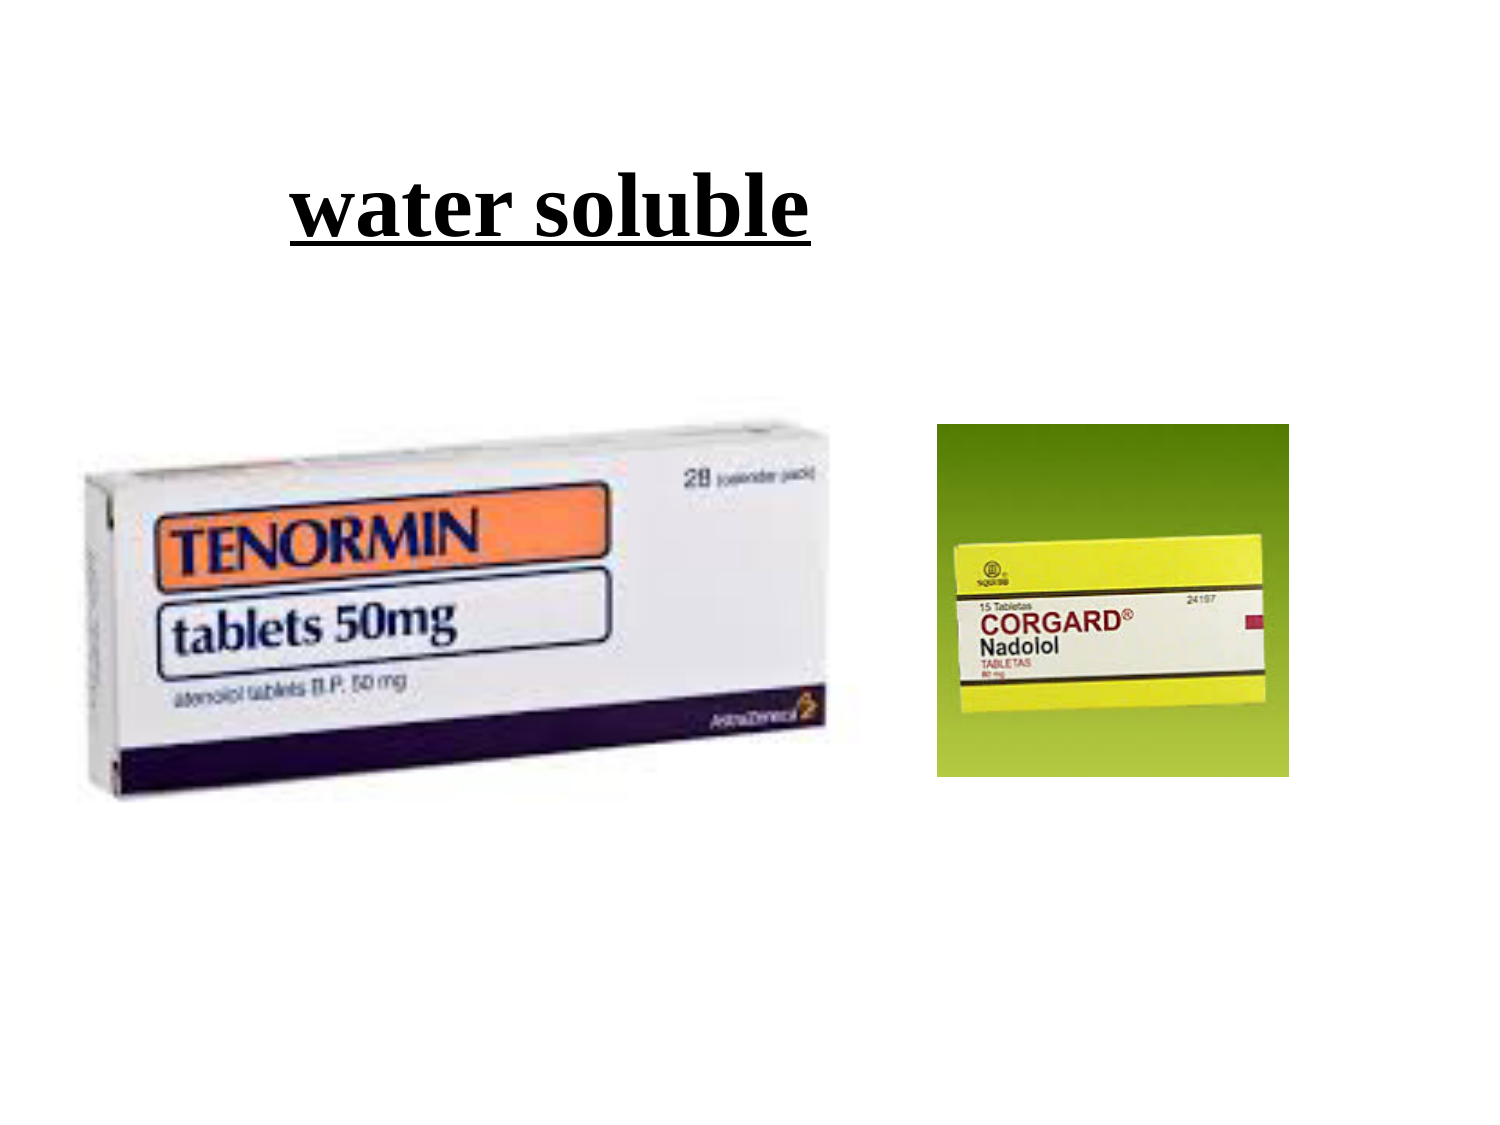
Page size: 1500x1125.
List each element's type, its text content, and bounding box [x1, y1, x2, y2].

text_box water soluble [274, 137, 873, 263]
picture [49, 224, 863, 1038]
picture [937, 424, 1290, 777]
